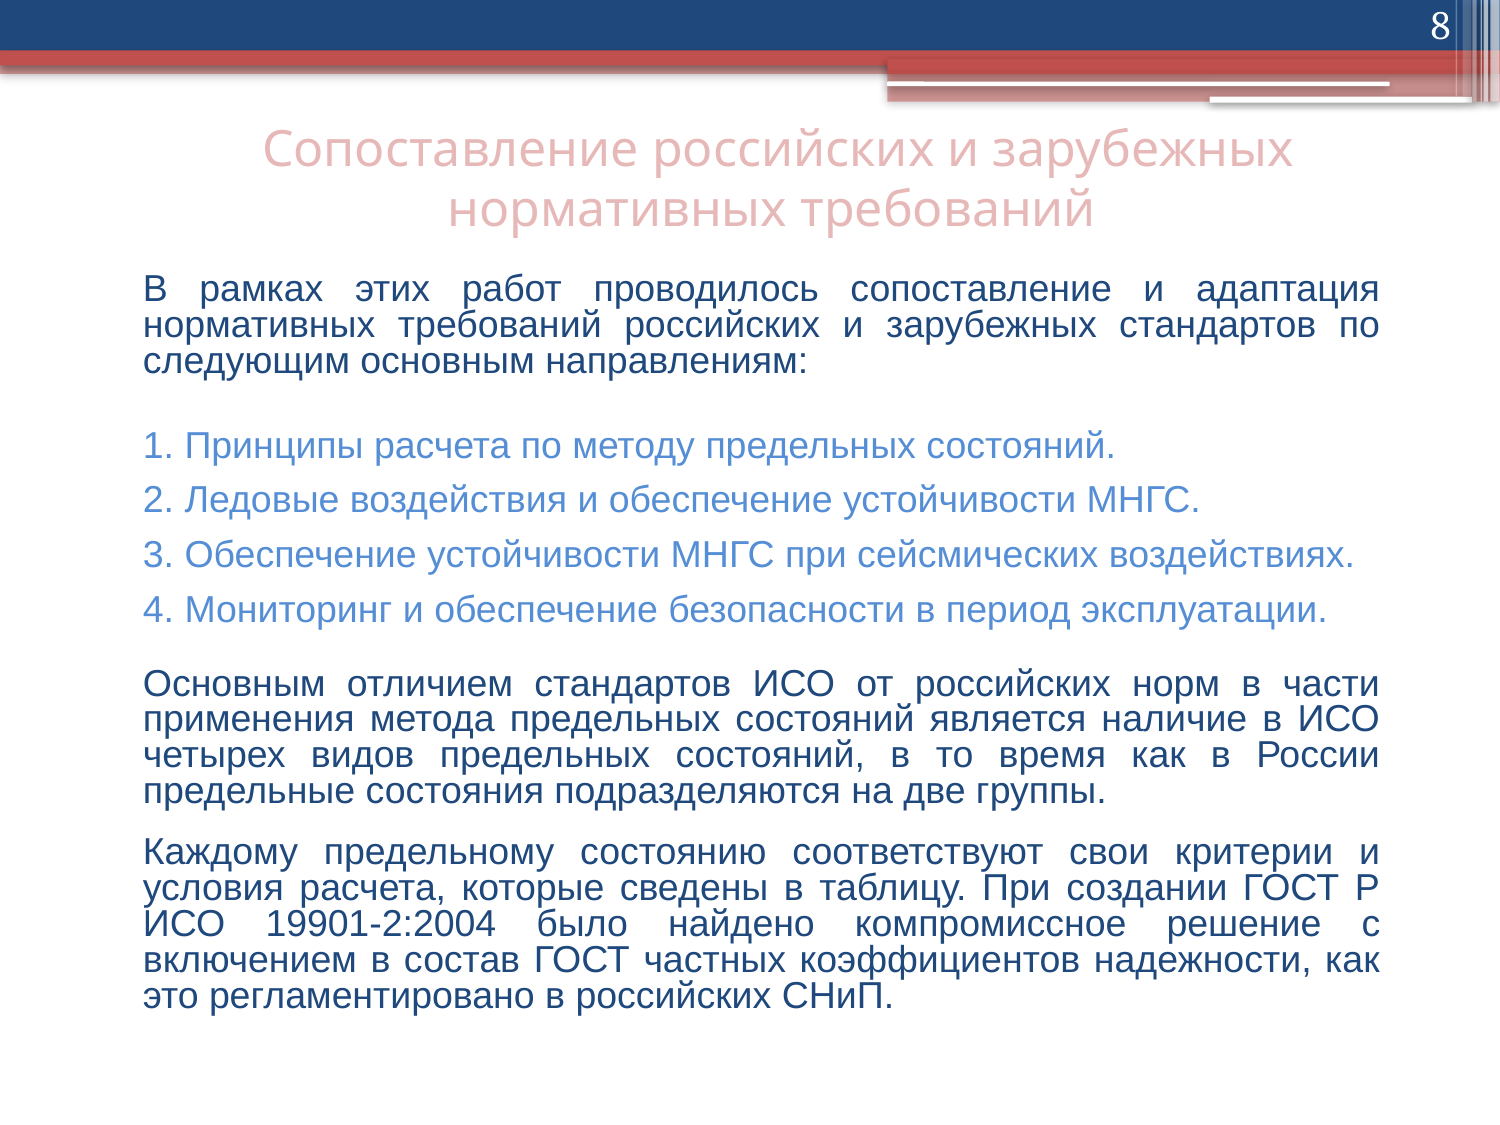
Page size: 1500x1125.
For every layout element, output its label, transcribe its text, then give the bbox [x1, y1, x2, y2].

title Сопоставление российских и зарубежных нормативных требований [140, 94, 1416, 245]
slide_number 8 [1341, 0, 1466, 61]
list В рамках этих работ проводилось сопоставление и адаптация нормативных требований российских и зарубежных стандартов по следующим основным направлениям: 1. Принципы расчета по методу предельных состояний. 2. Ледовые воздействия и обеспечение устойчивости МНГС. 3. Обеспечение устойчивости МНГС при сейсмических воздействиях. 4. Мониторинг и обеспечение безопасности в период эксплуатации. Основным отличием стандартов ИСО от российских норм в части применения метода предельных состояний является наличие в ИСО четырех видов предельных состояний, в то время как в России предельные состояния подразделяются на две группы. Каждому предельному состоянию соответствуют свои критерии и условия расчета, которые сведены в таблицу. При создании ГОСТ Р ИСО 19901-2:2004 было найдено компромиссное решение с включением в состав ГОСТ частных коэффициентов надежности, как это регламентировано в российских СНиП. [120, 265, 1396, 835]
